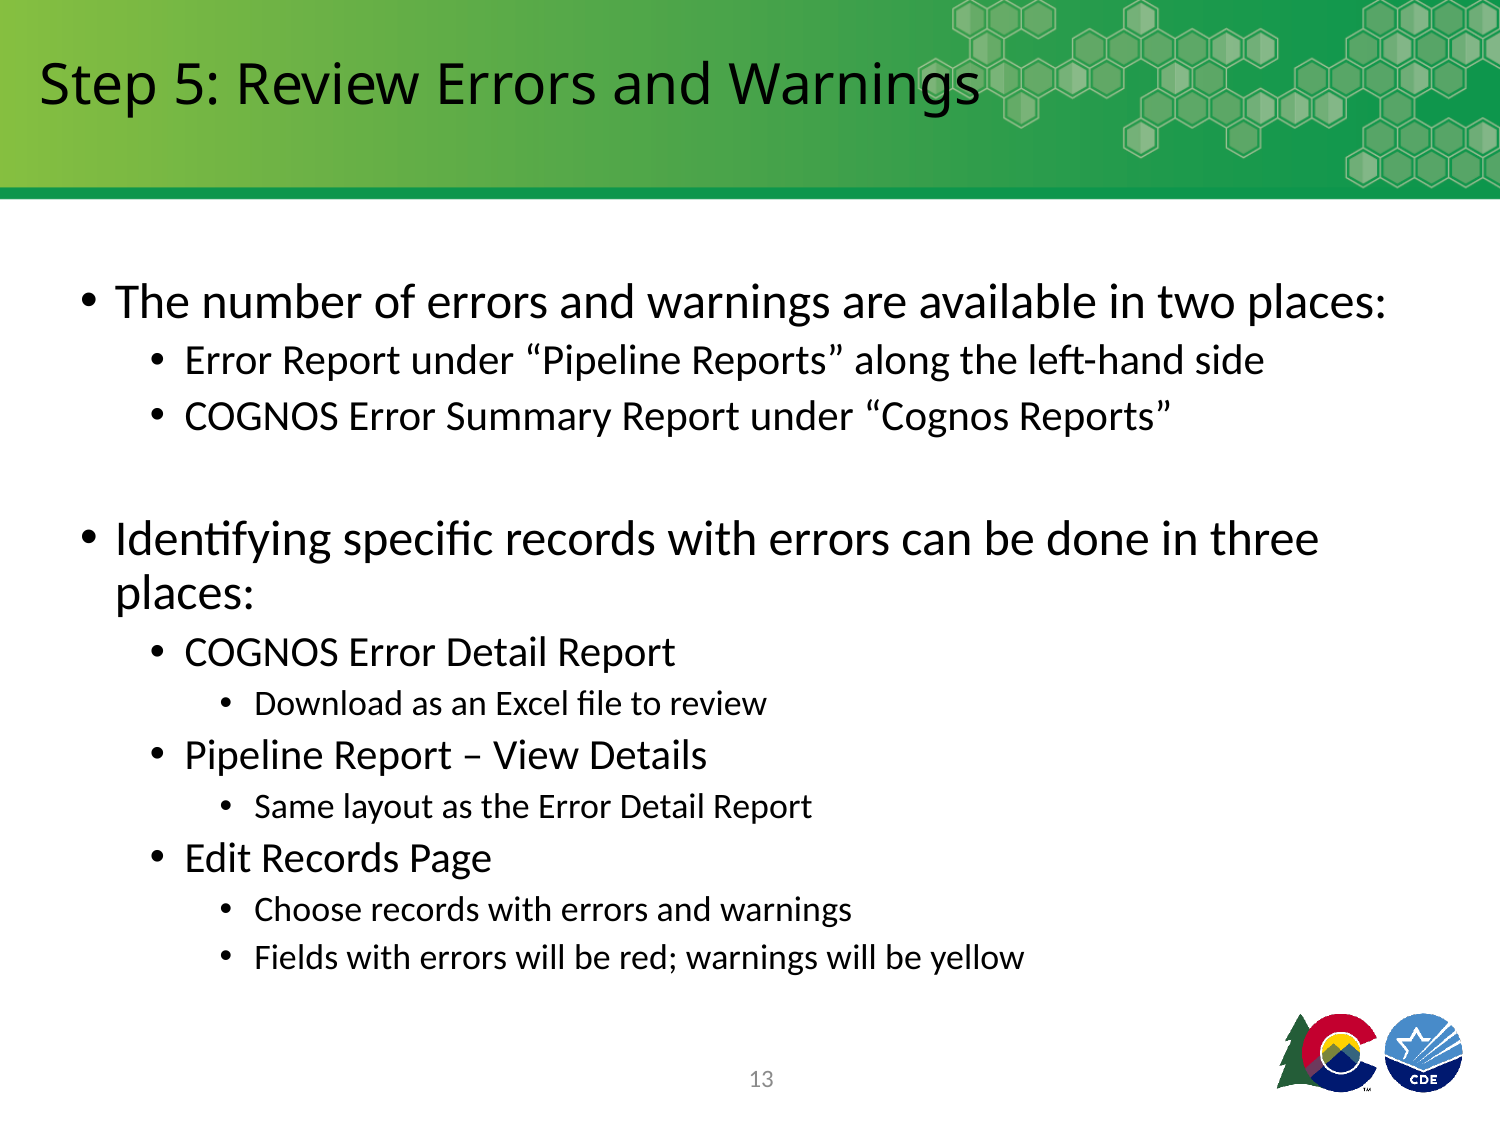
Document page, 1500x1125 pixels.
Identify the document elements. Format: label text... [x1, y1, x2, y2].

picture [1275, 1012, 1463, 1093]
slide_number 13 [451, 1047, 790, 1108]
picture [0, 0, 1500, 200]
list The number of errors and warnings are available in two places: Error Report under “Pipeline Reports” along the left-hand side COGNOS Error Summary Report under “Cognos Reports” Identifying specific records with errors can be done in three places: COGNOS Error Detail Report Download as an Excel file to review Pipeline Report – View Details Same layout as the Error Detail Report Edit Records Page Choose records with errors and warnings Fields with errors will be red; warnings will be yellow [65, 267, 1406, 1008]
title Step 5: Review Errors and Warnings [25, 47, 1428, 126]
